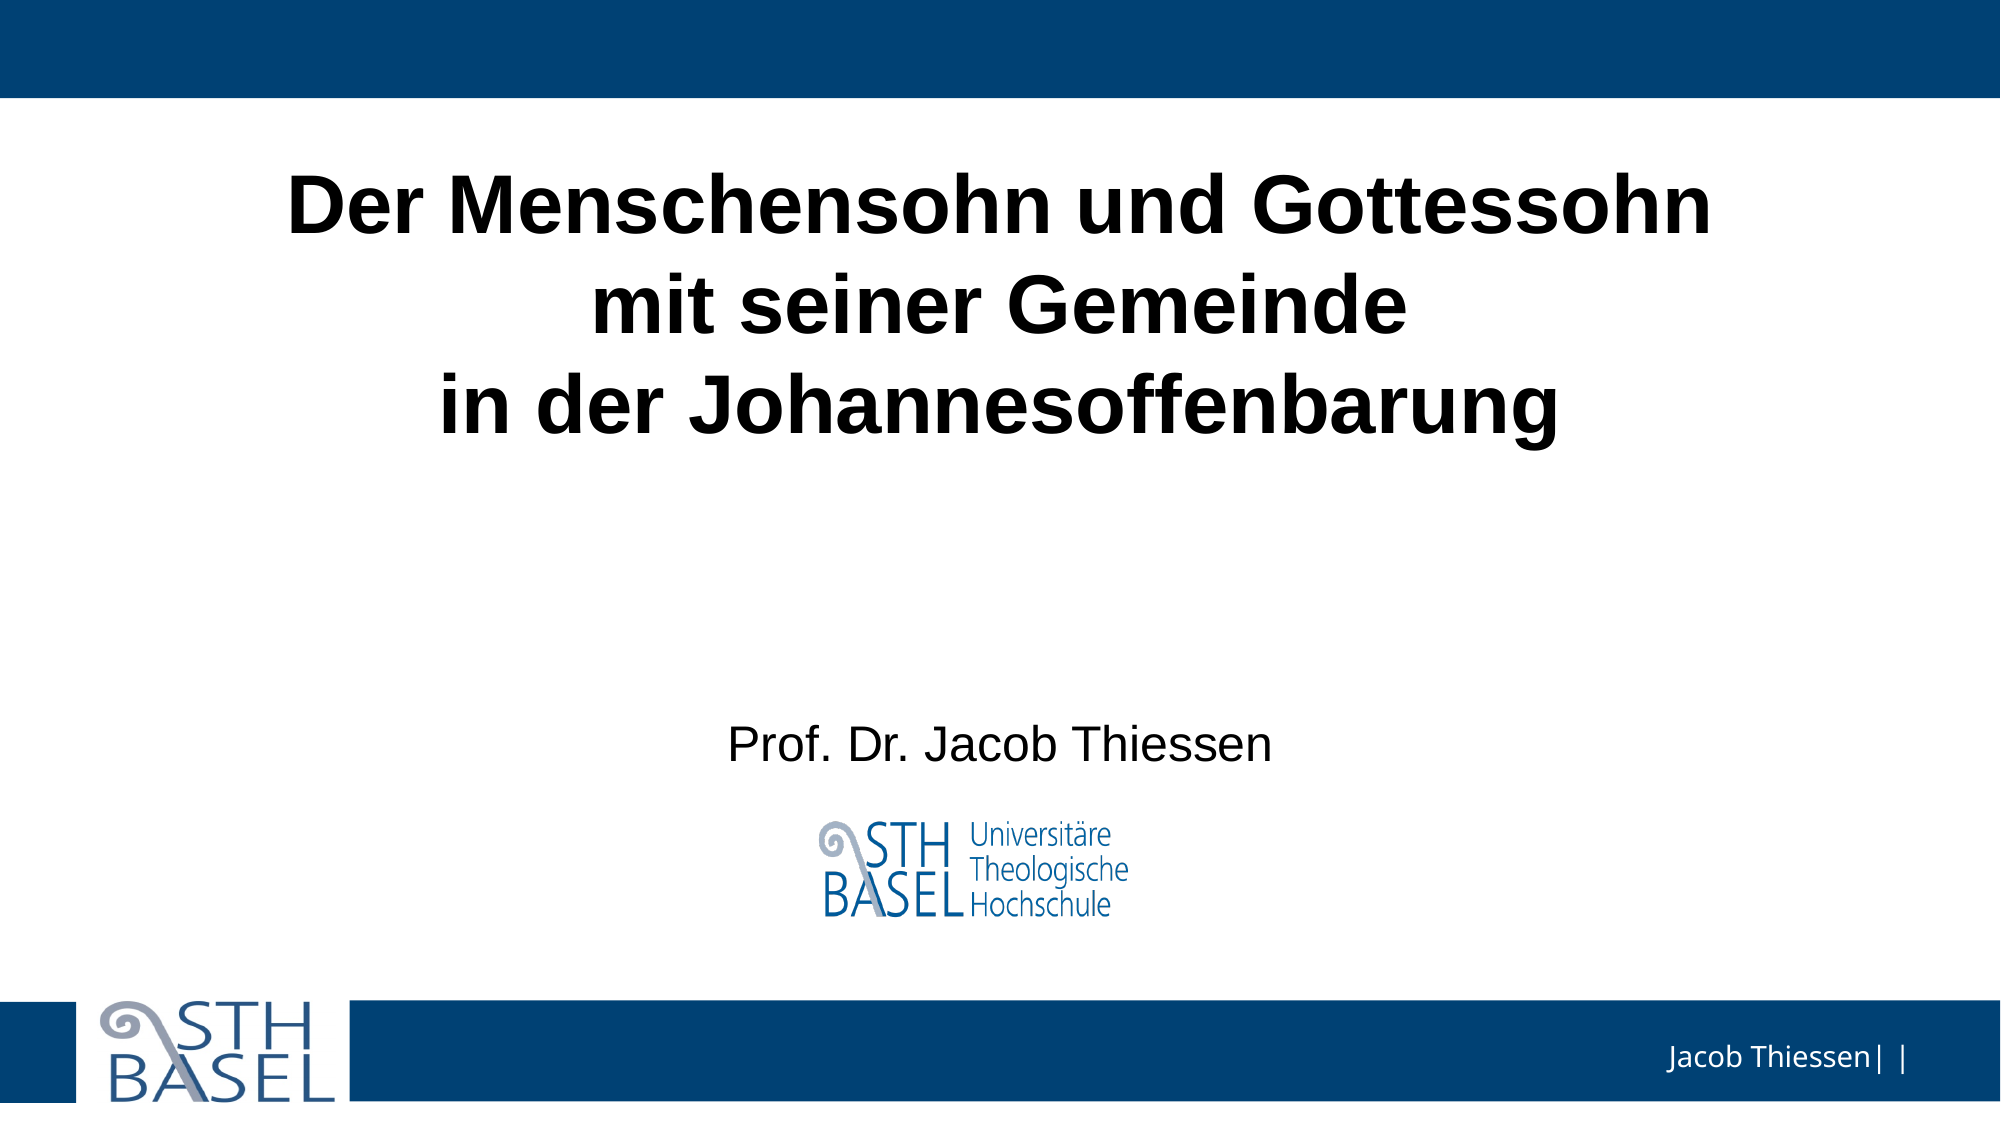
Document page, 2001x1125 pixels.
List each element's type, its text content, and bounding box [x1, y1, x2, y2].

picture [806, 767, 1142, 965]
title Der Menschensohn und Gottessohn mit seiner Gemeinde in der Johannesoffenbarung [30, 161, 1970, 459]
subtitle Prof. Dr. Jacob Thiessen [251, 628, 1750, 926]
picture [97, 1000, 336, 1103]
